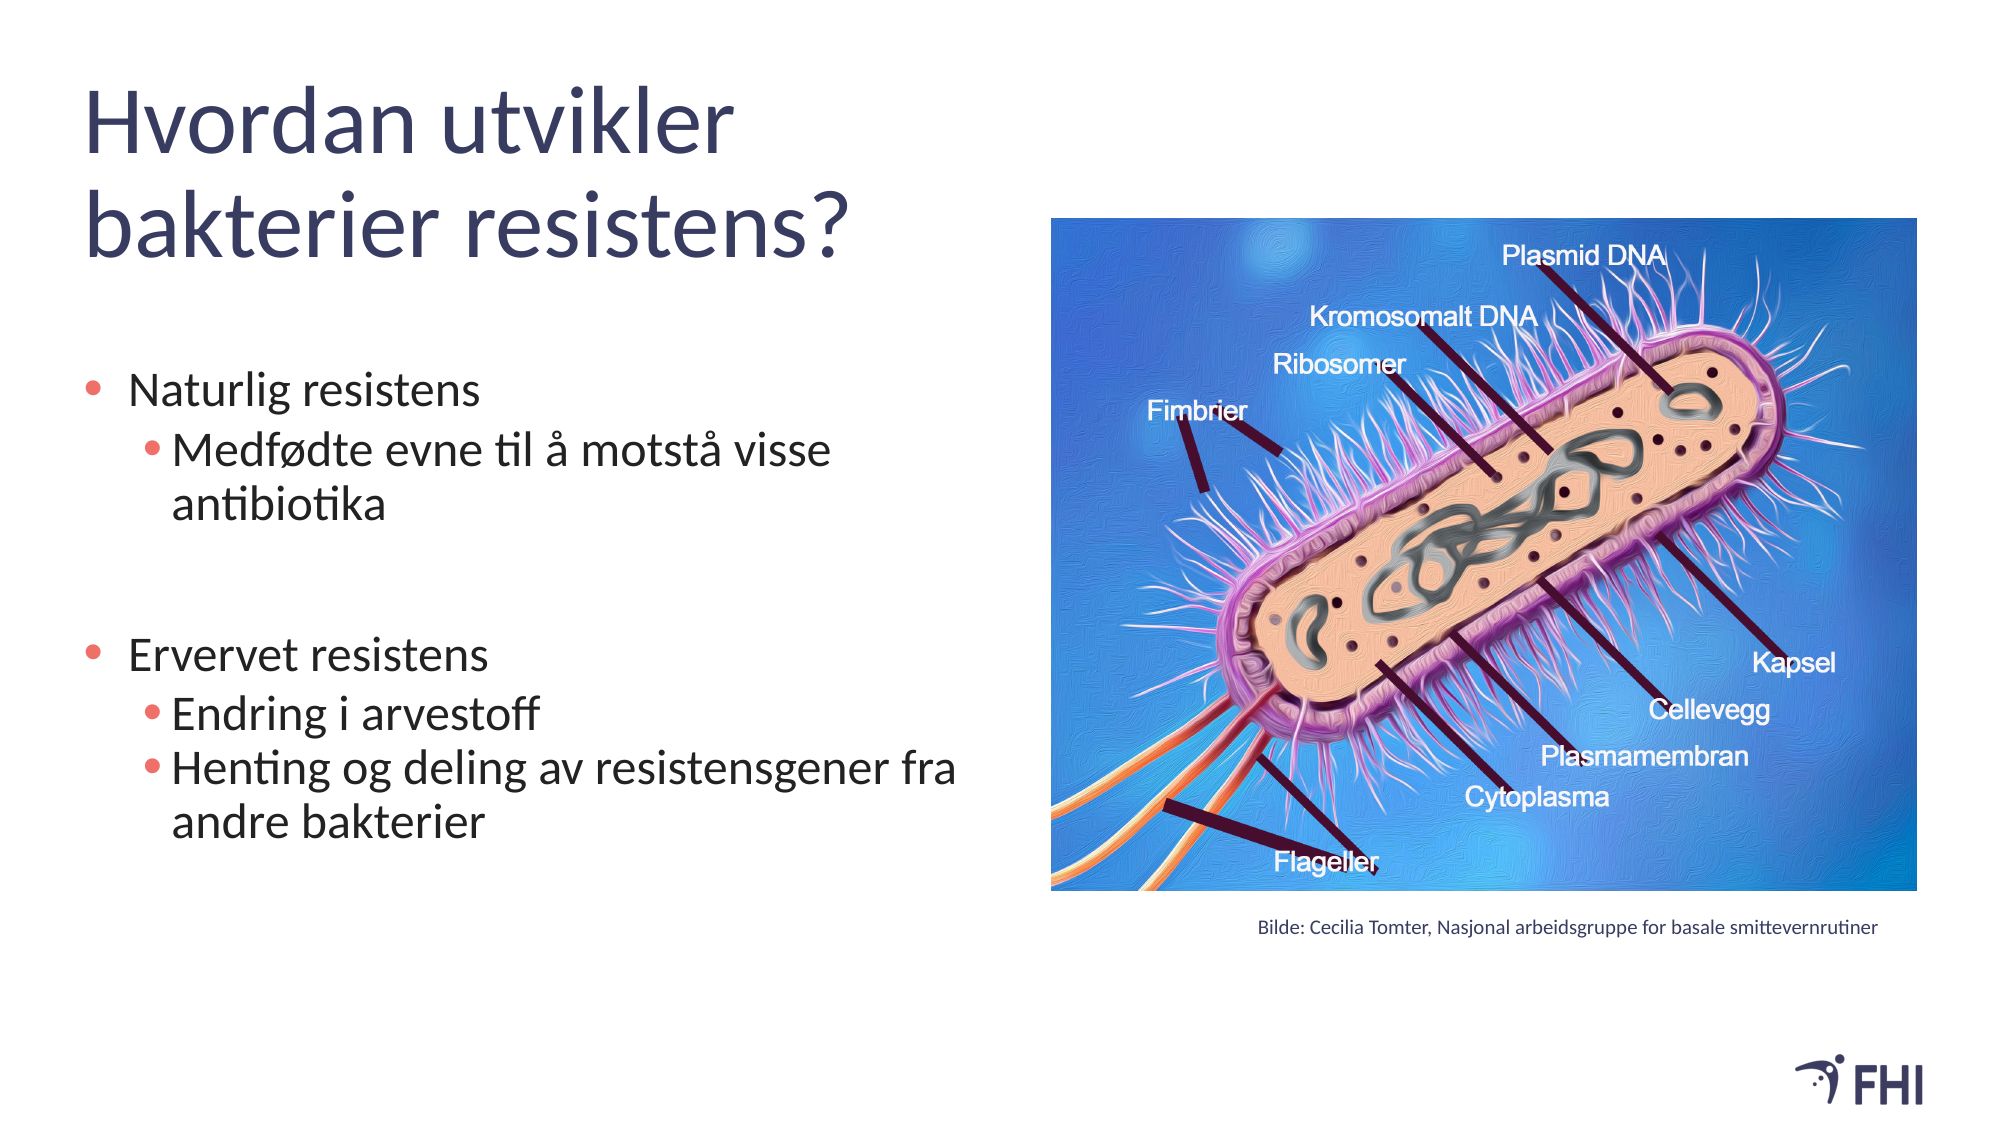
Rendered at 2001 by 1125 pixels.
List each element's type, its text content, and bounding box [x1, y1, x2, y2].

picture [1785, 1037, 1944, 1125]
text_box Bilde: Cecilia Tomter, Nasjonal arbeidsgruppe for basale smittevernrutiner [1243, 906, 2000, 972]
title Hvordan utvikler bakterier resistens? [83, 69, 888, 282]
list Naturlig resistens Medfødte evne til å motstå visse antibiotika Ervervet resistens Endring i arvestoff Henting og deling av resistensgener fra andre bakterier [83, 344, 971, 938]
picture [1051, 218, 1917, 891]
